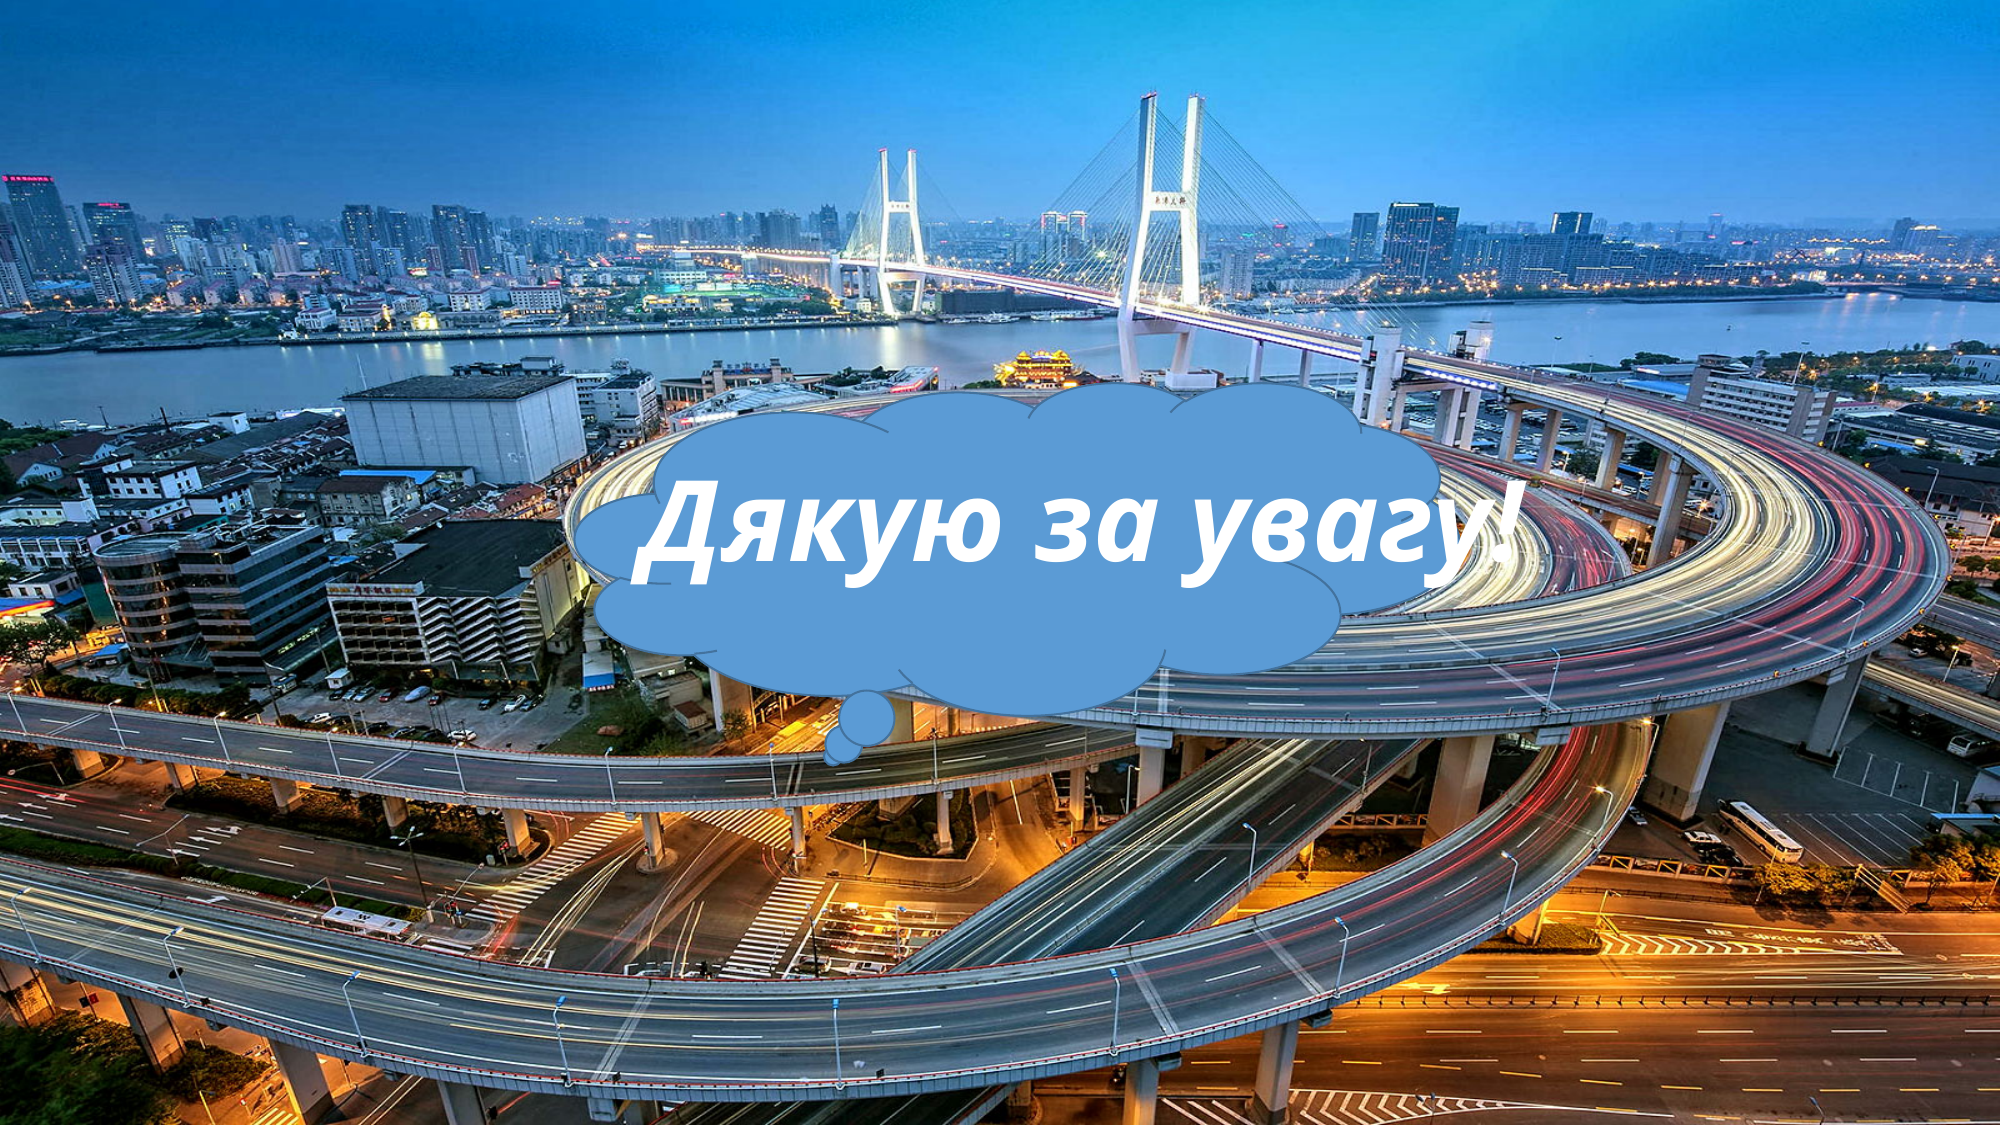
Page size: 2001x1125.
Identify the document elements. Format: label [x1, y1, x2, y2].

list [0, 0, 2000, 1125]
